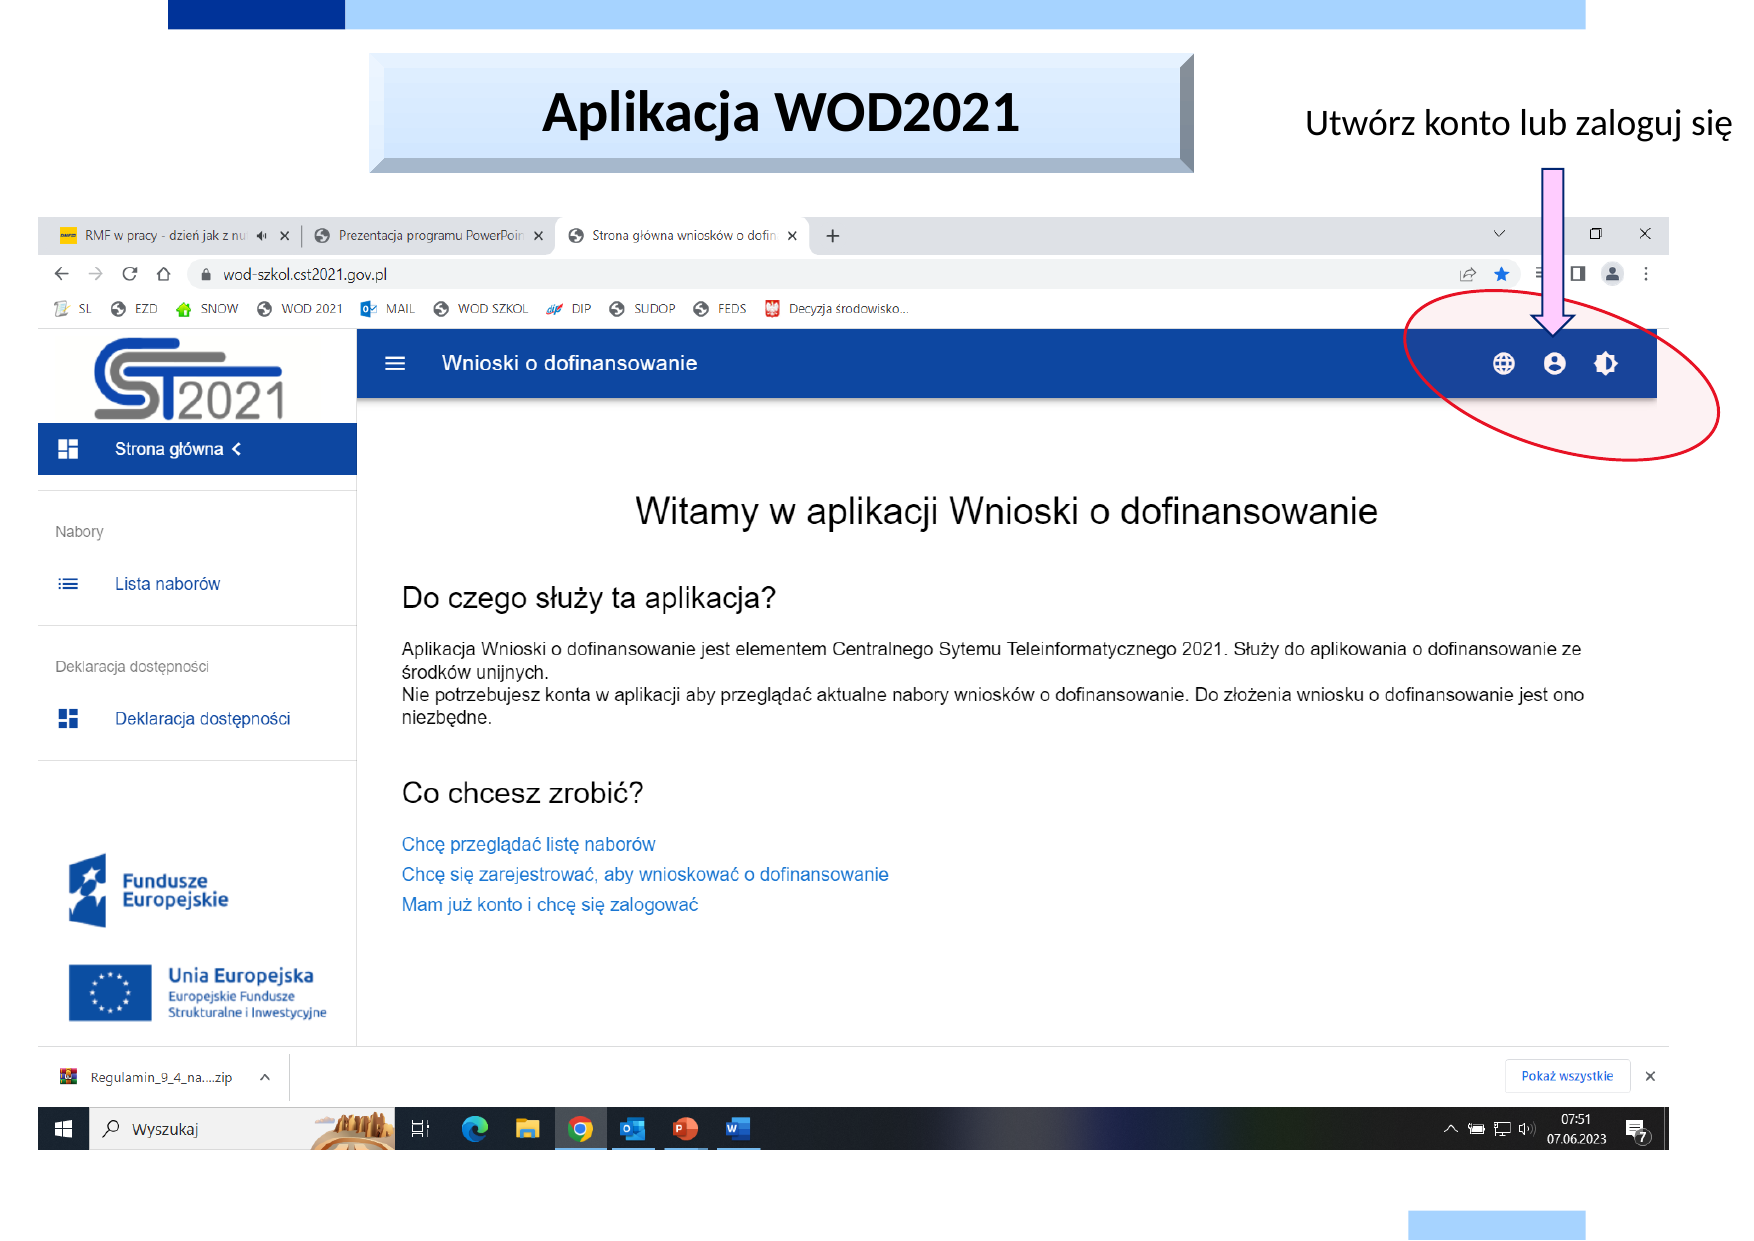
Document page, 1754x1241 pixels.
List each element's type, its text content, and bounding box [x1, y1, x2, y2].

picture [38, 217, 1669, 1150]
text_box [1669, 343, 1720, 458]
text_box Aplikacja WOD2021 [368, 52, 1196, 174]
text_box [1541, 167, 1565, 217]
text_box Utwórz konto lub zaloguj się [1290, 90, 1754, 151]
